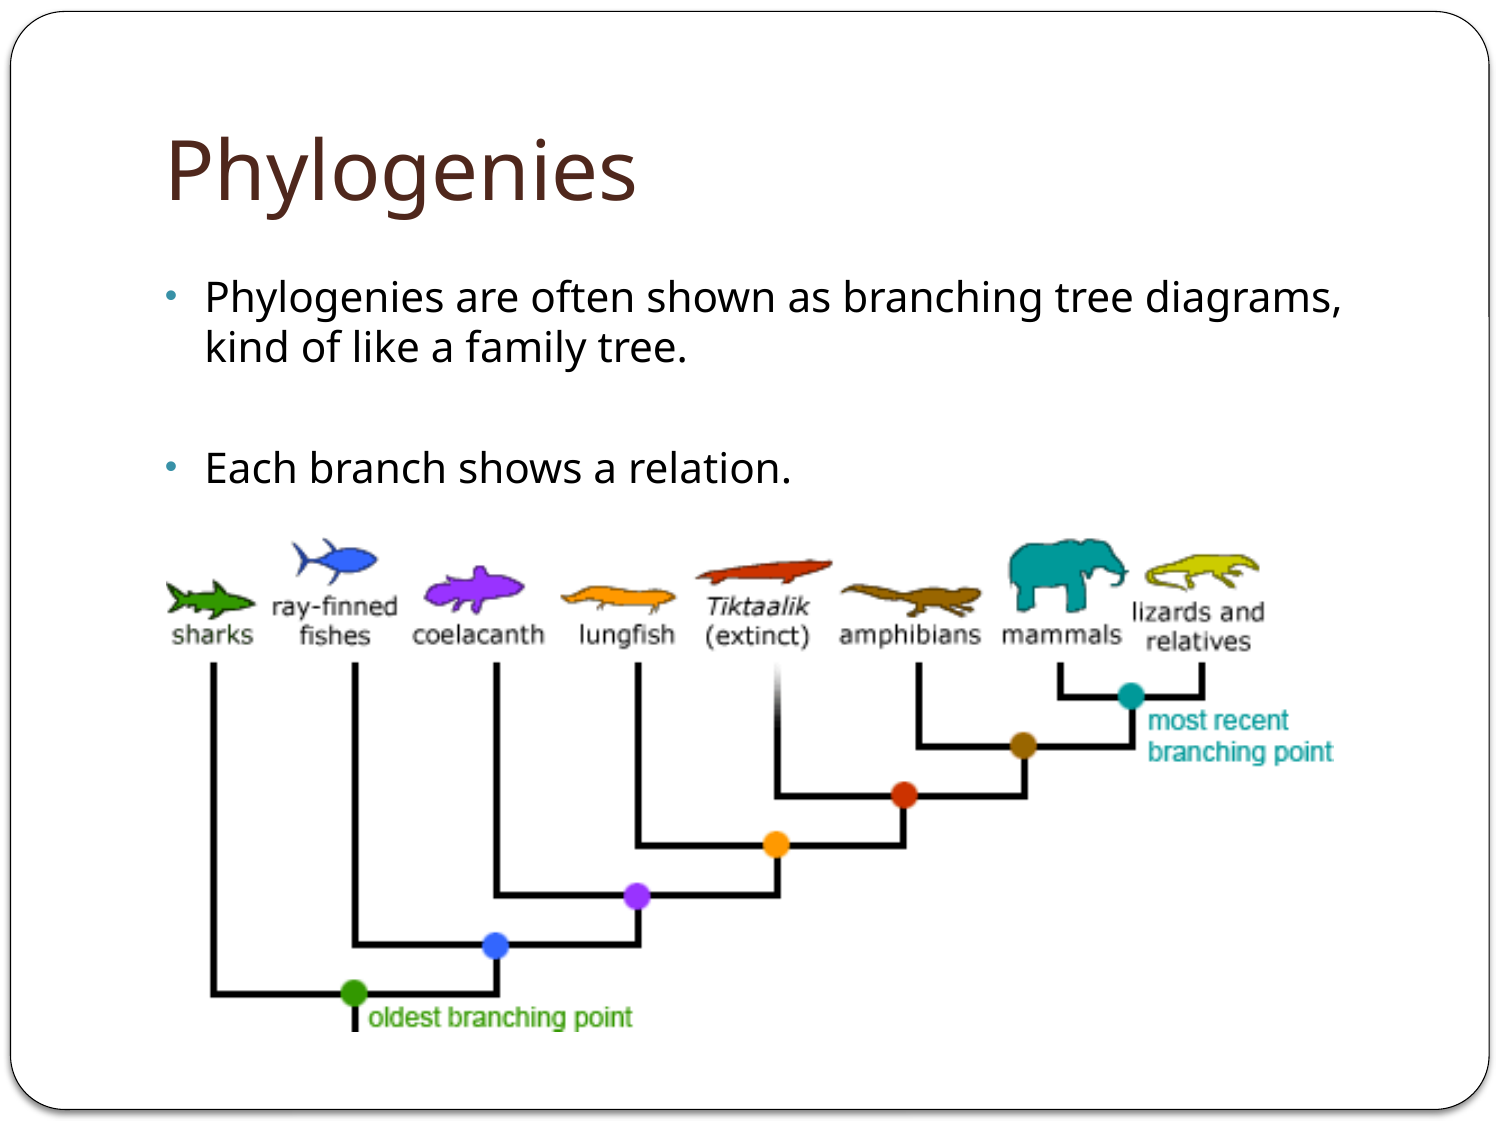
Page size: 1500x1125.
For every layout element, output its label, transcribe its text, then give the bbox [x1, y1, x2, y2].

title Phylogenies [150, 44, 1425, 233]
picture [166, 537, 1334, 1032]
list Phylogenies are often shown as branching tree diagrams, kind of like a family tree. Each branch shows a relation. [150, 262, 1425, 500]
